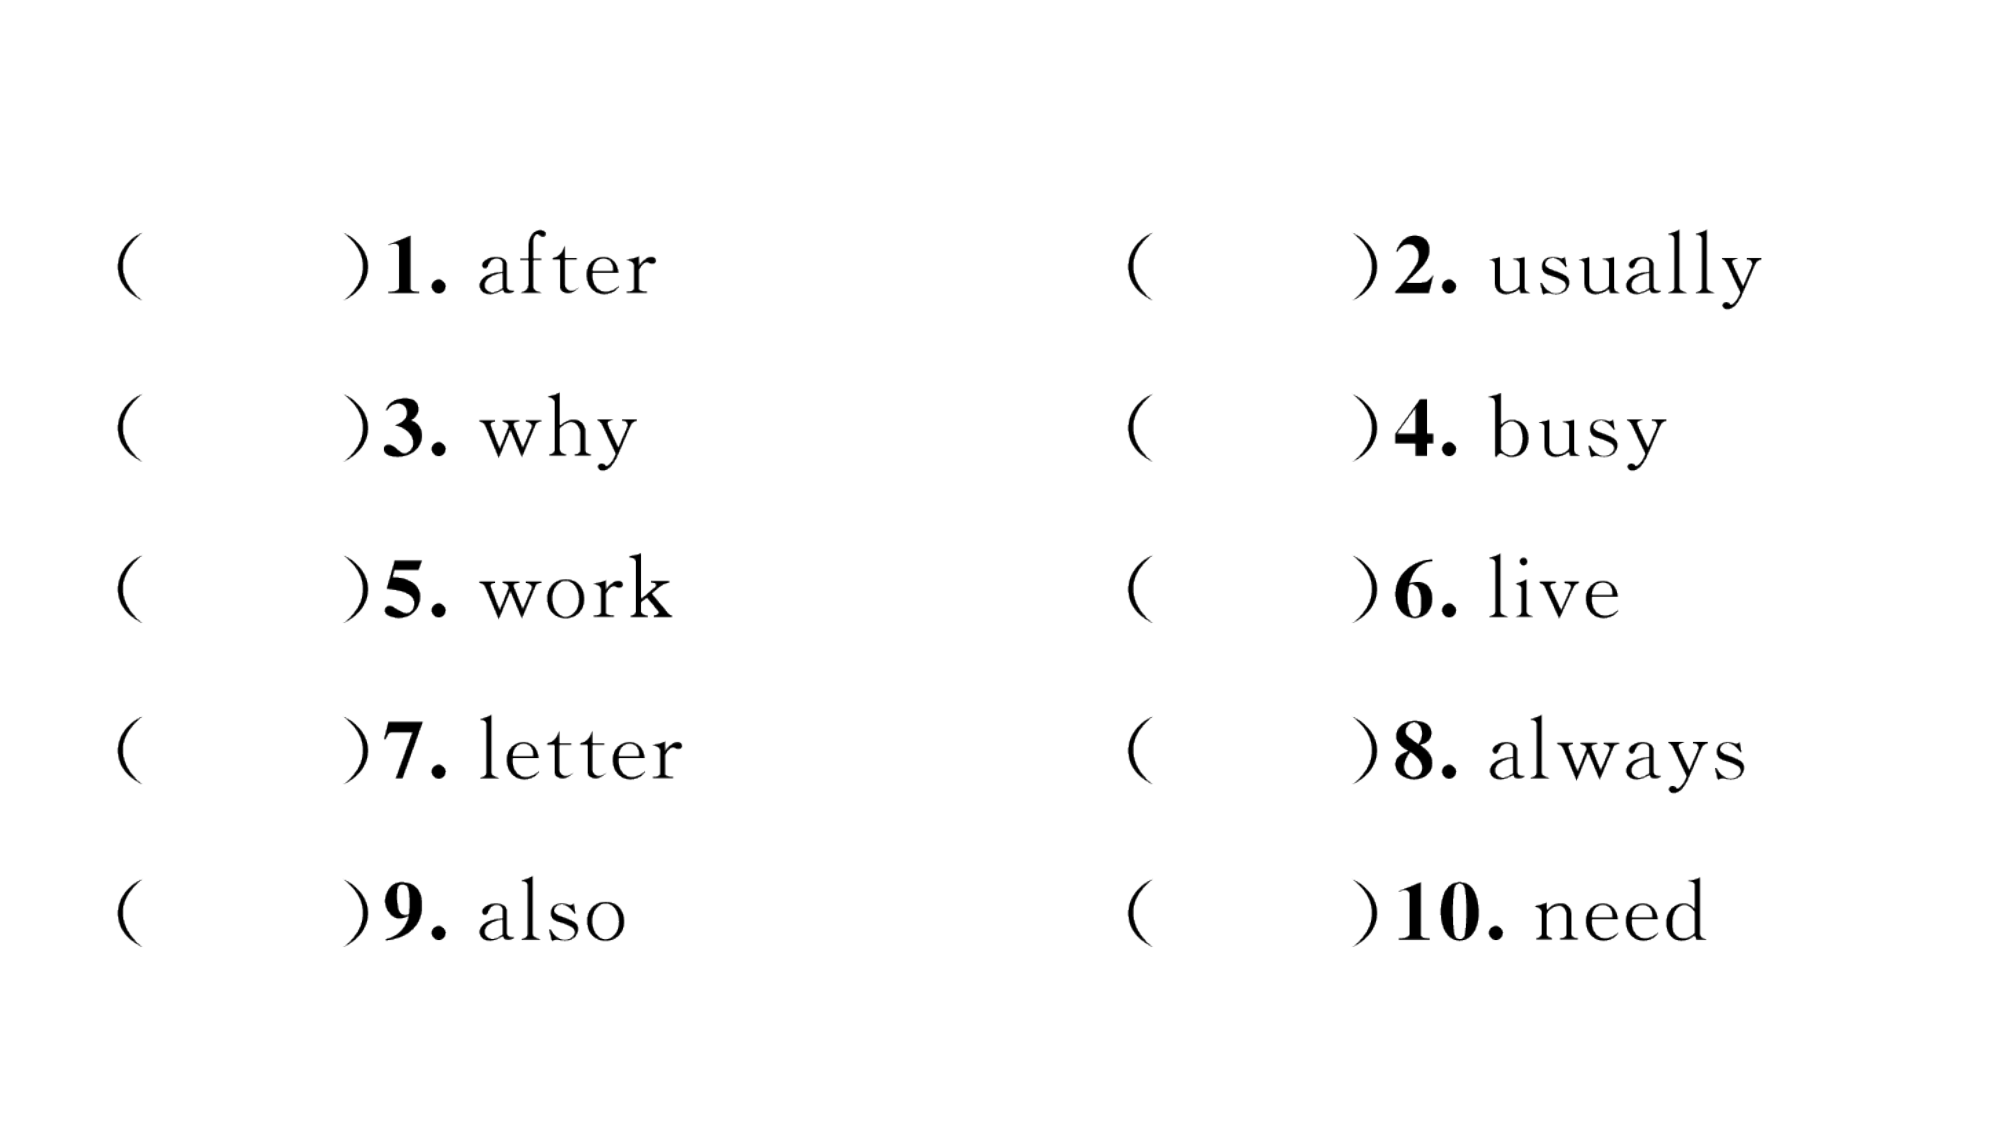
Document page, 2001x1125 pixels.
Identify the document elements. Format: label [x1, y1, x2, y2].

picture [110, 185, 2000, 979]
